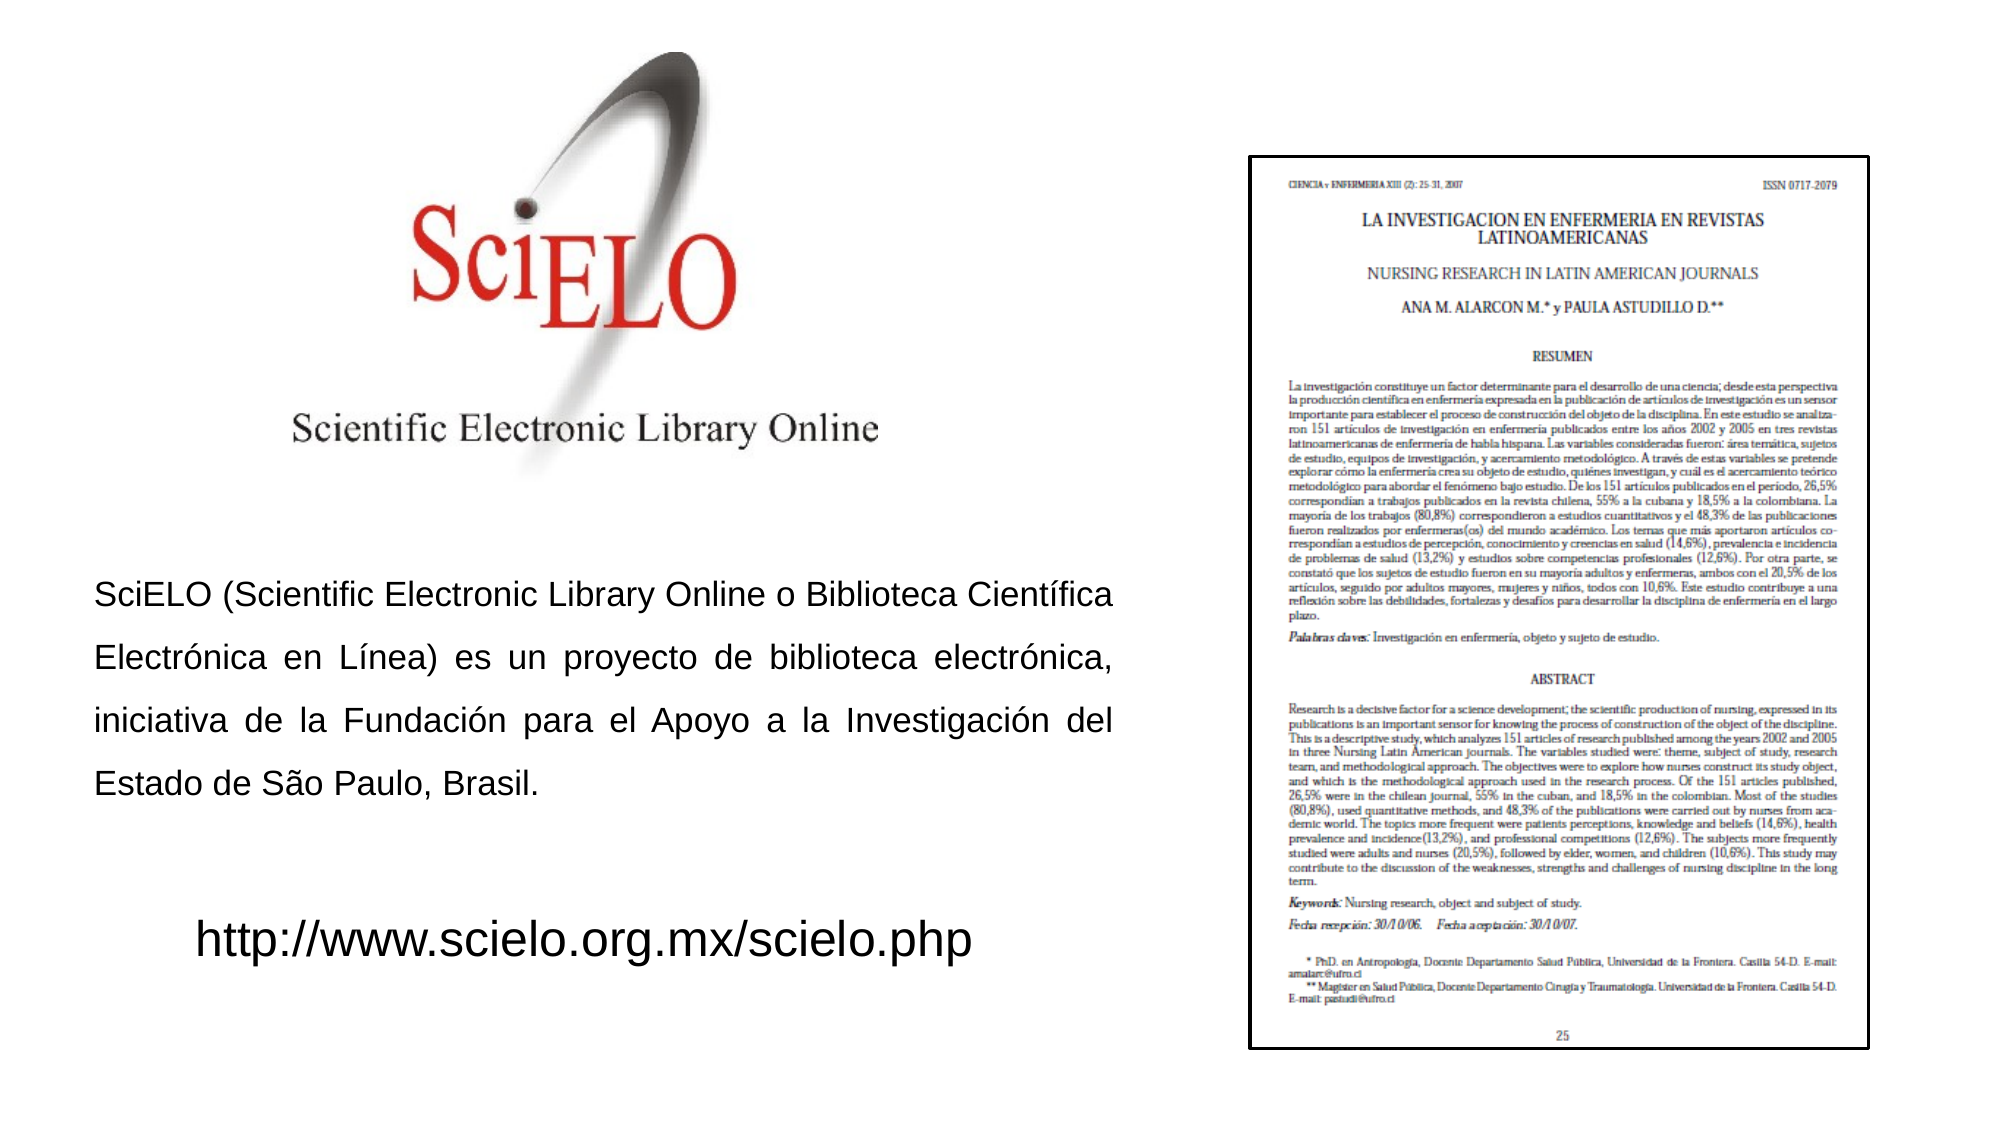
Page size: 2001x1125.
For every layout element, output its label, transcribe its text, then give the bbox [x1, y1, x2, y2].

picture [291, 52, 878, 489]
list SciELO (Scientific Electronic Library Online o Biblioteca Científica Electrónica en Línea) es un proyecto de biblioteca electrónica, iniciativa de la Fundación para el Apoyo a la Investigación del Estado de São Paulo, Brasil. [78, 543, 1129, 818]
picture [1251, 157, 1868, 1047]
text_box http://www.scielo.org.mx/scielo.php [156, 899, 1013, 974]
